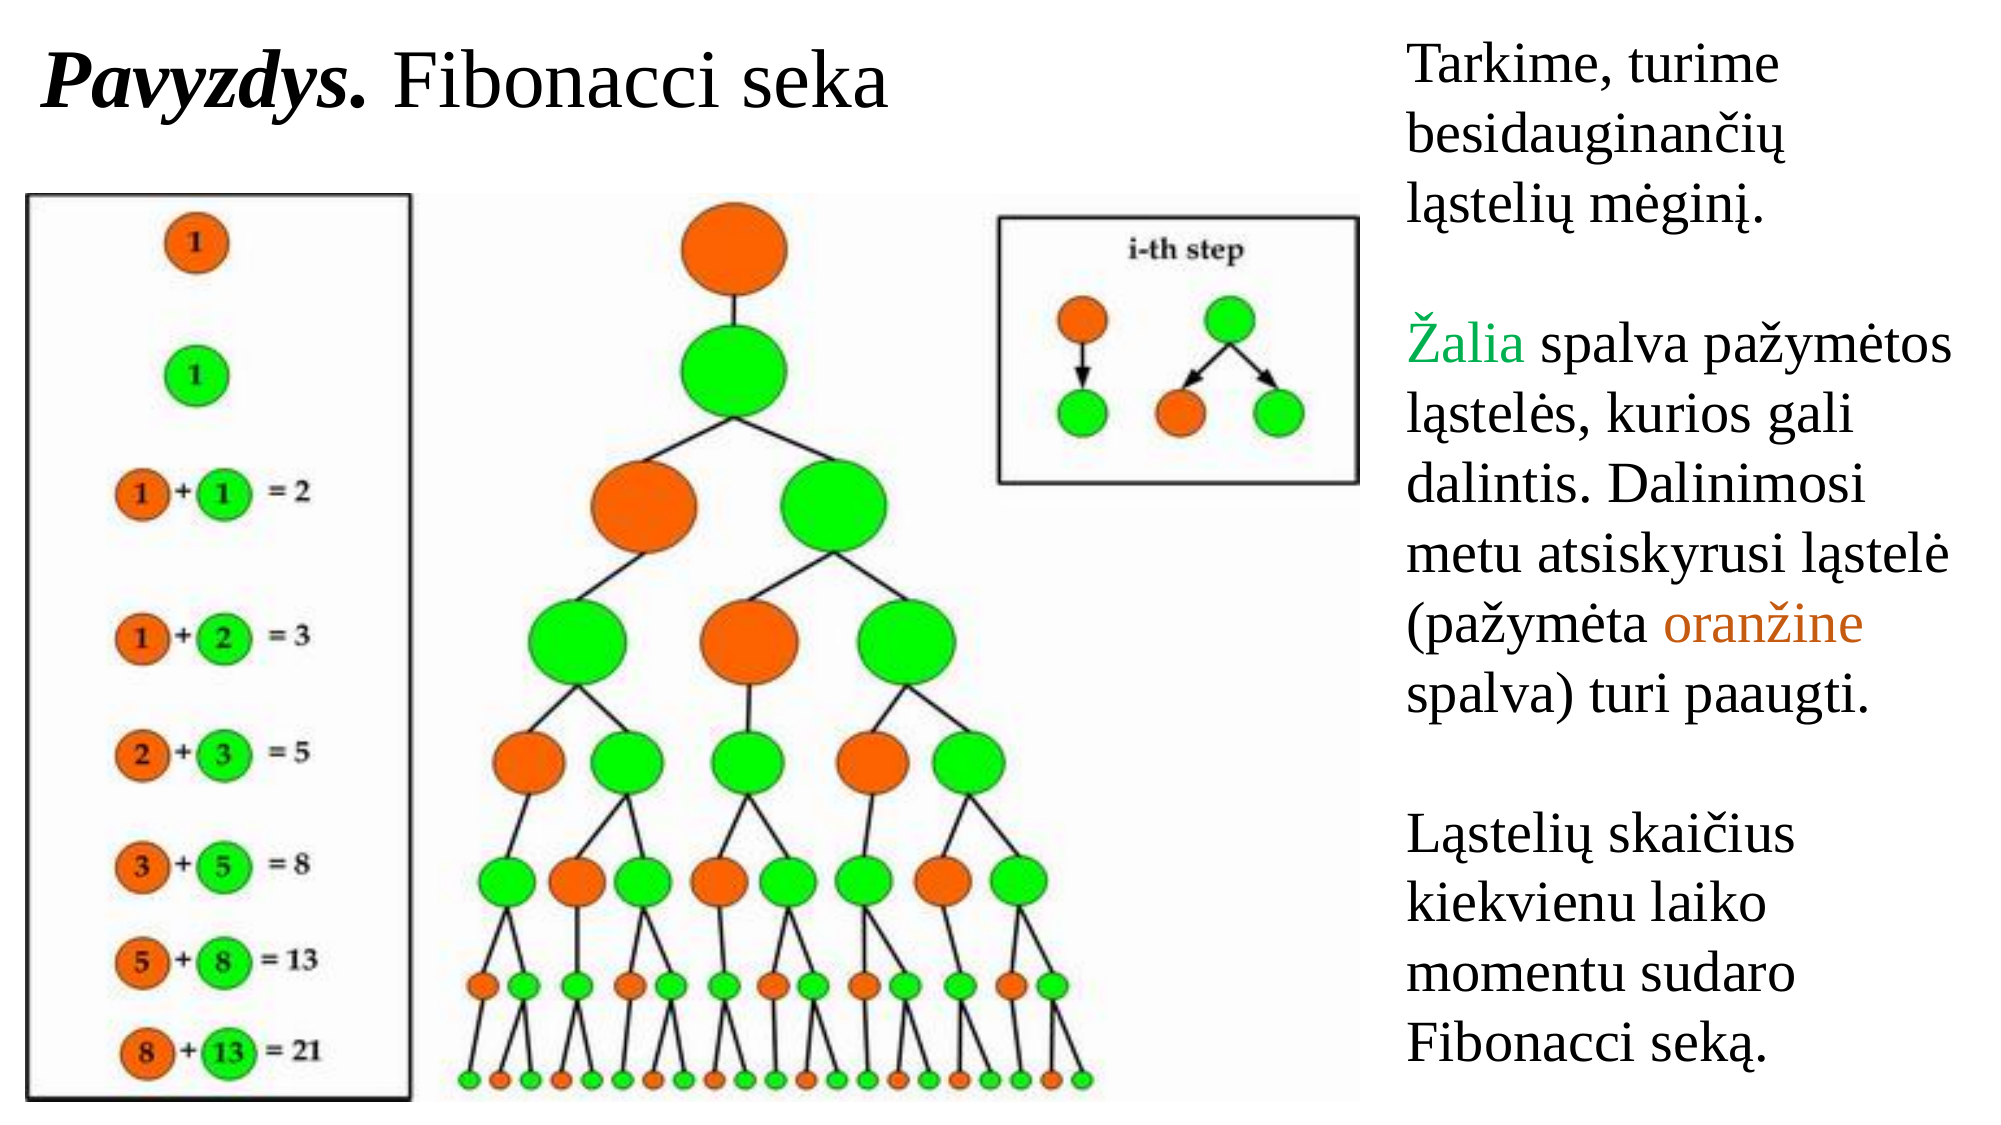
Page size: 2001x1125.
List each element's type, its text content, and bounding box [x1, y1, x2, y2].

text_box Pavyzdys. Fibonacci seka [25, 16, 1391, 132]
text_box Tarkime, turime besidauginančių ląstelių mėginį. Žalia spalva pažymėtos ląstelės, kurios gali dalintis. Dalinimosi metu atsiskyrusi ląstelė (pažymėta oranžine spalva) turi paaugti. Ląstelių skaičius kiekvienu laiko momentu sudaro Fibonacci seką. [1391, 16, 1980, 1081]
picture [25, 193, 1360, 1103]
